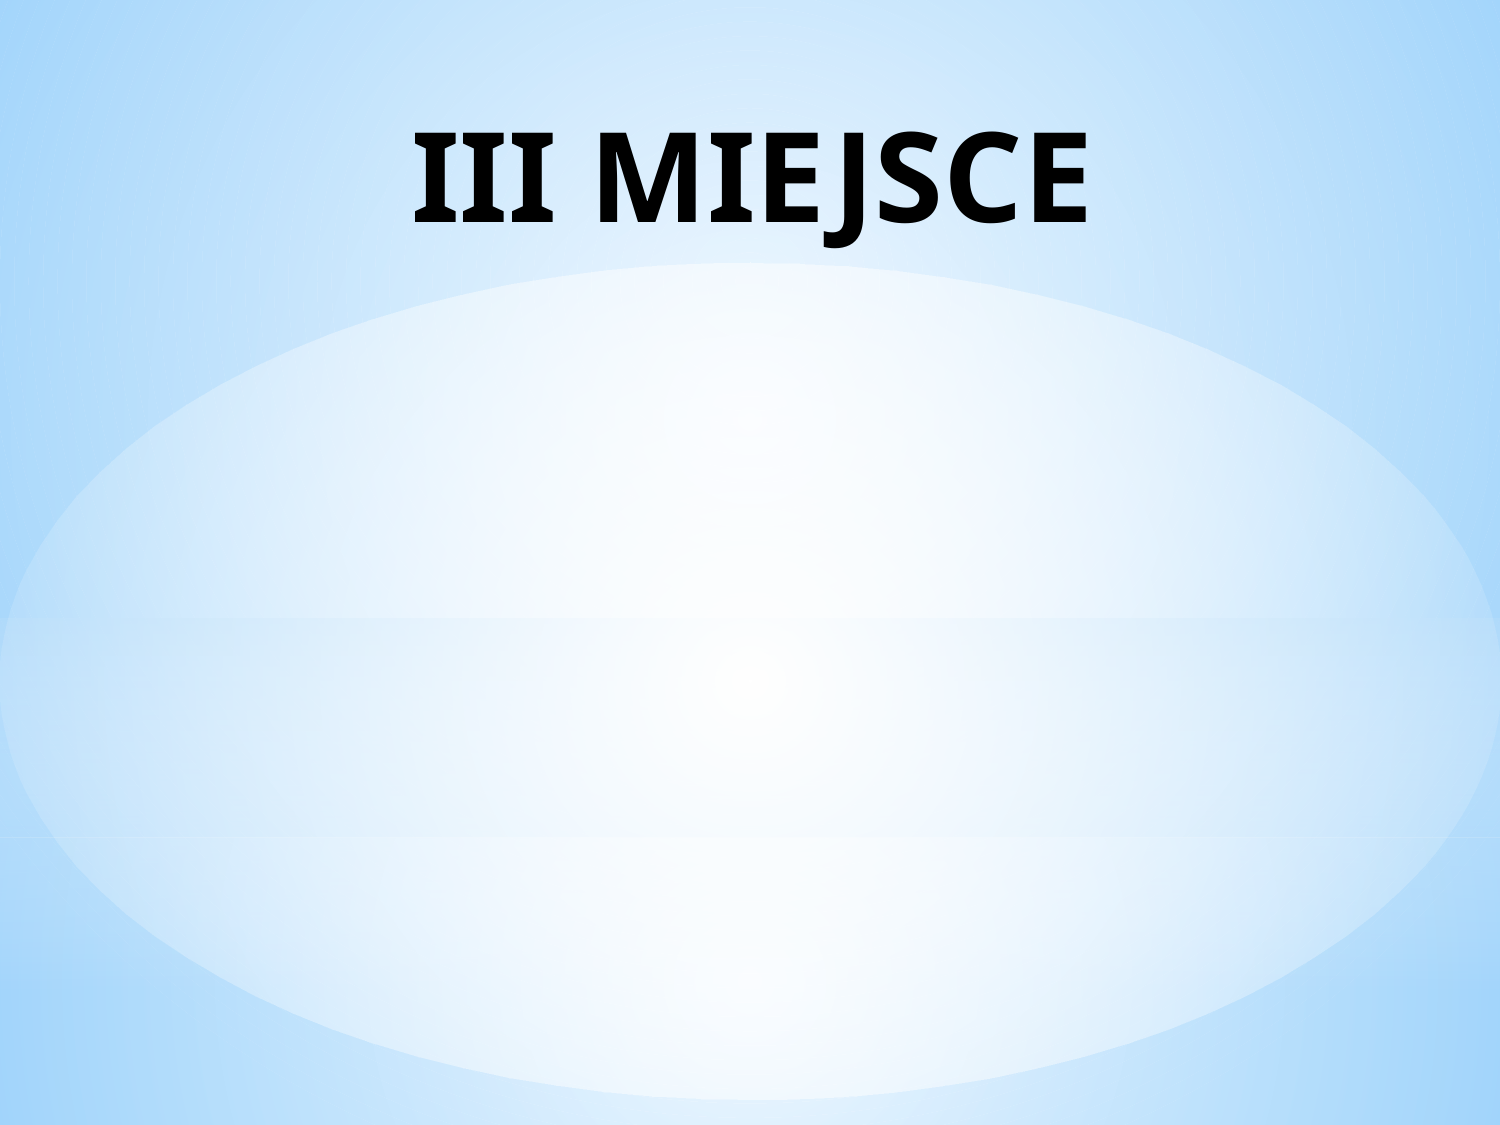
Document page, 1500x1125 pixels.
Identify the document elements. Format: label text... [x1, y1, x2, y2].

title III MIEJSCE [218, 90, 1287, 278]
